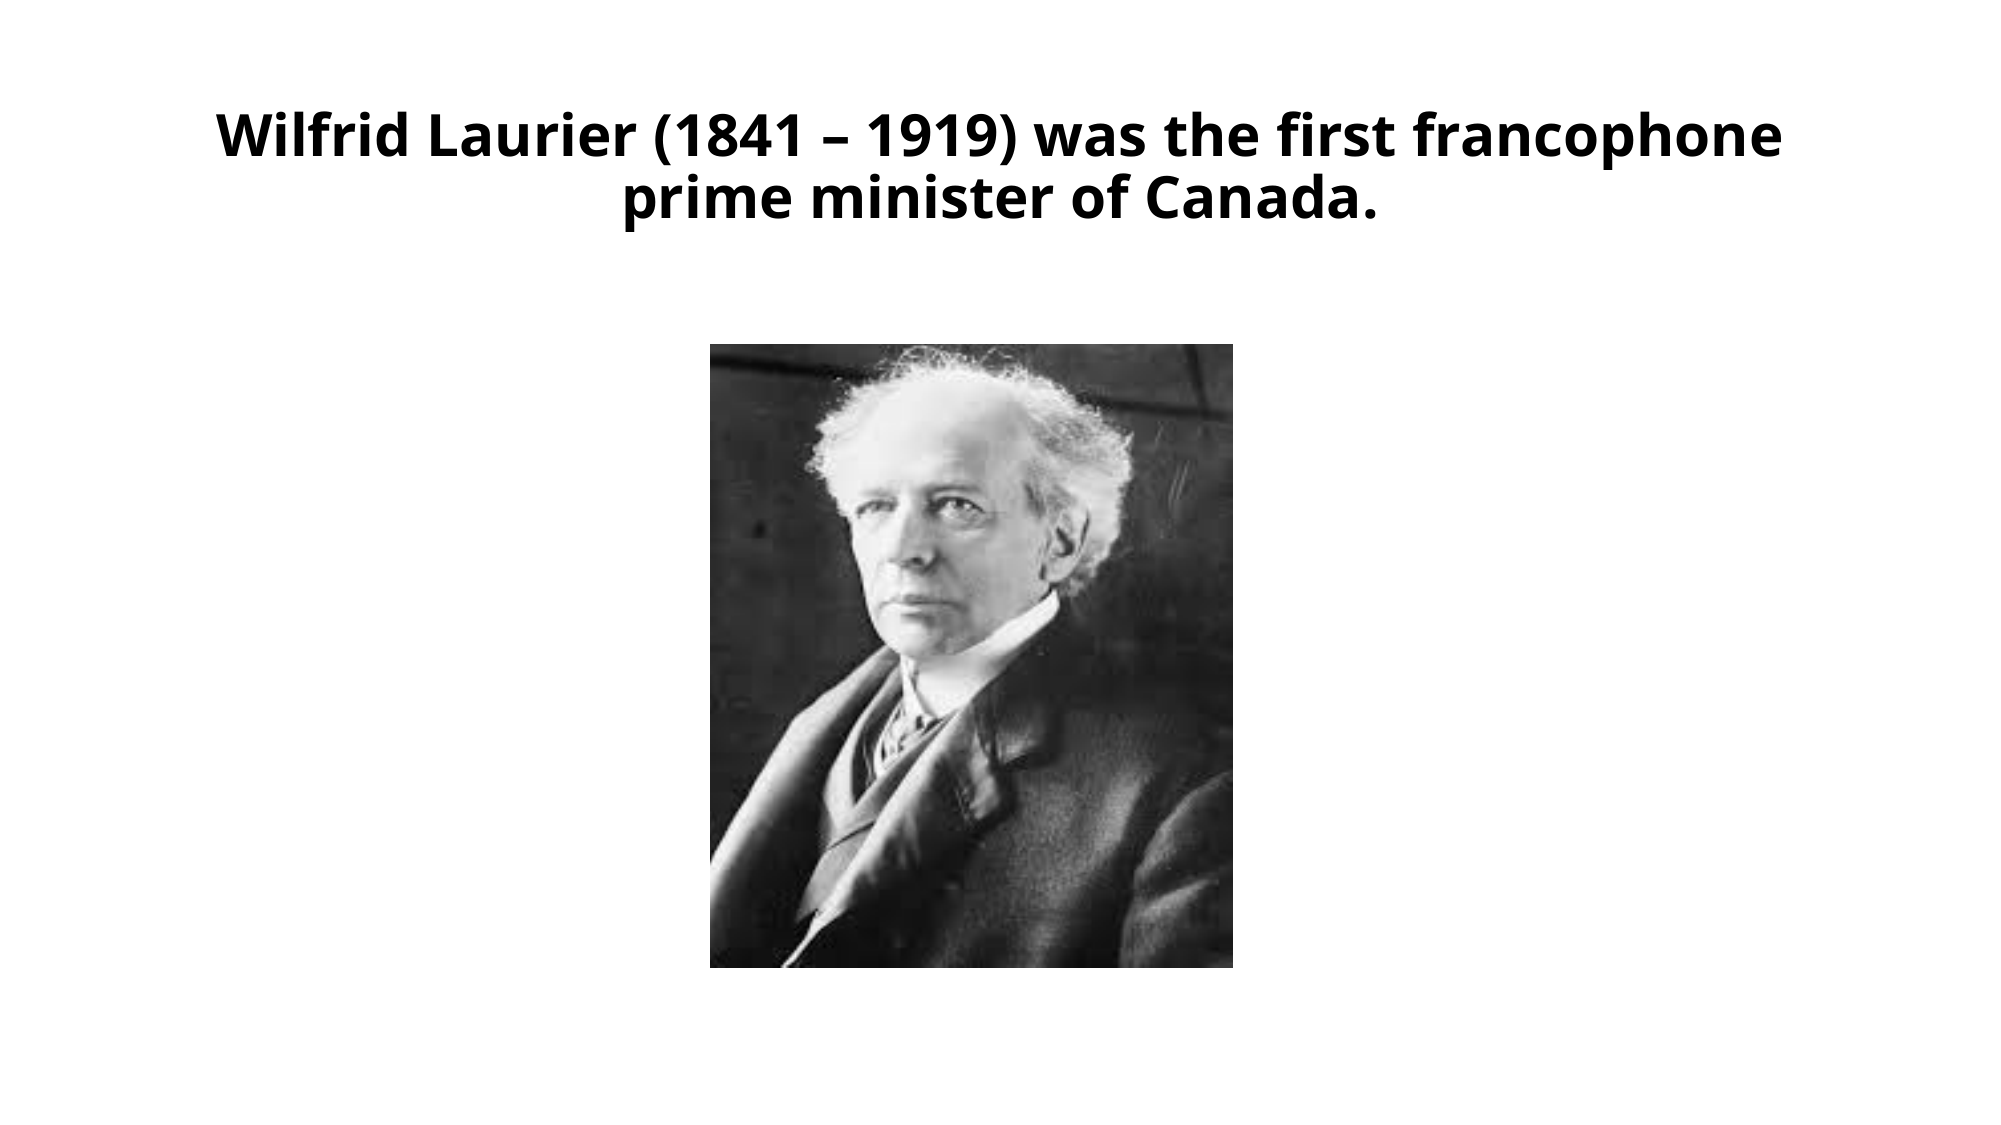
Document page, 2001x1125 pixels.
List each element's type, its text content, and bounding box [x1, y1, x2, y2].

list [137, 299, 1863, 1014]
picture [710, 344, 1233, 969]
title Wilfrid Laurier (1841 – 1919) was the first francophone prime minister of Canada. [137, 59, 1863, 278]
